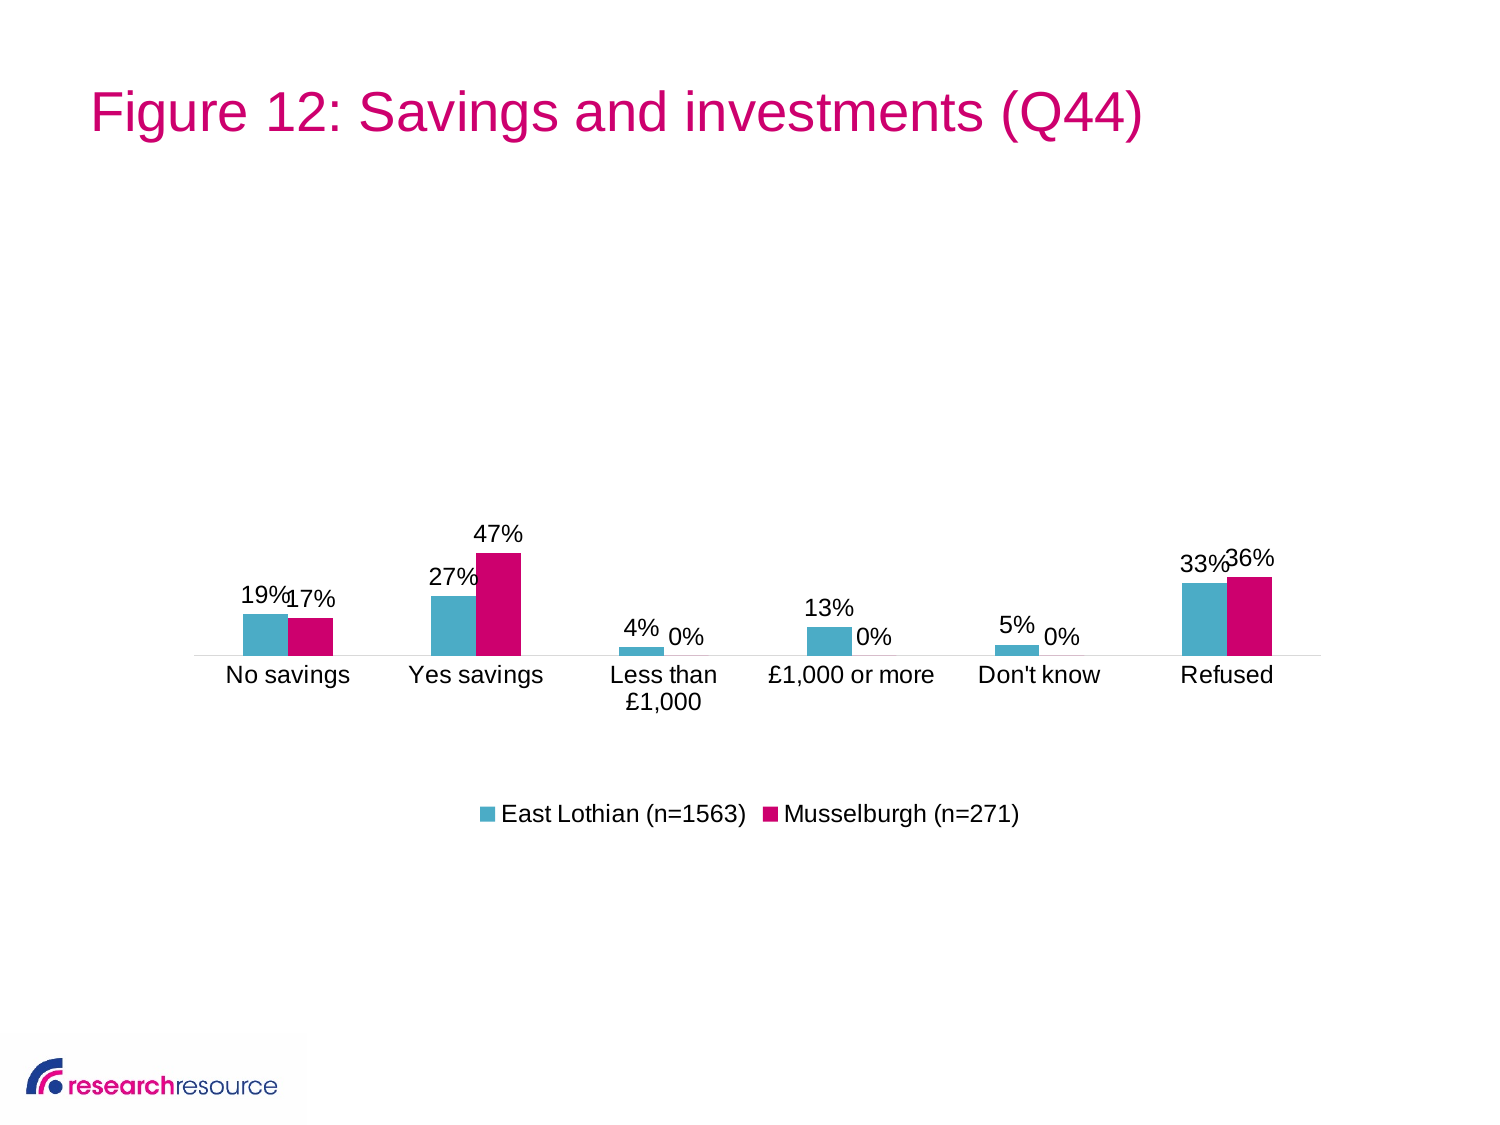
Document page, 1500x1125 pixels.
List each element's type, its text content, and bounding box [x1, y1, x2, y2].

picture [0, 1033, 307, 1125]
title Figure 12: Savings and investments (Q44) [75, 45, 1425, 173]
chart [148, 291, 1352, 834]
